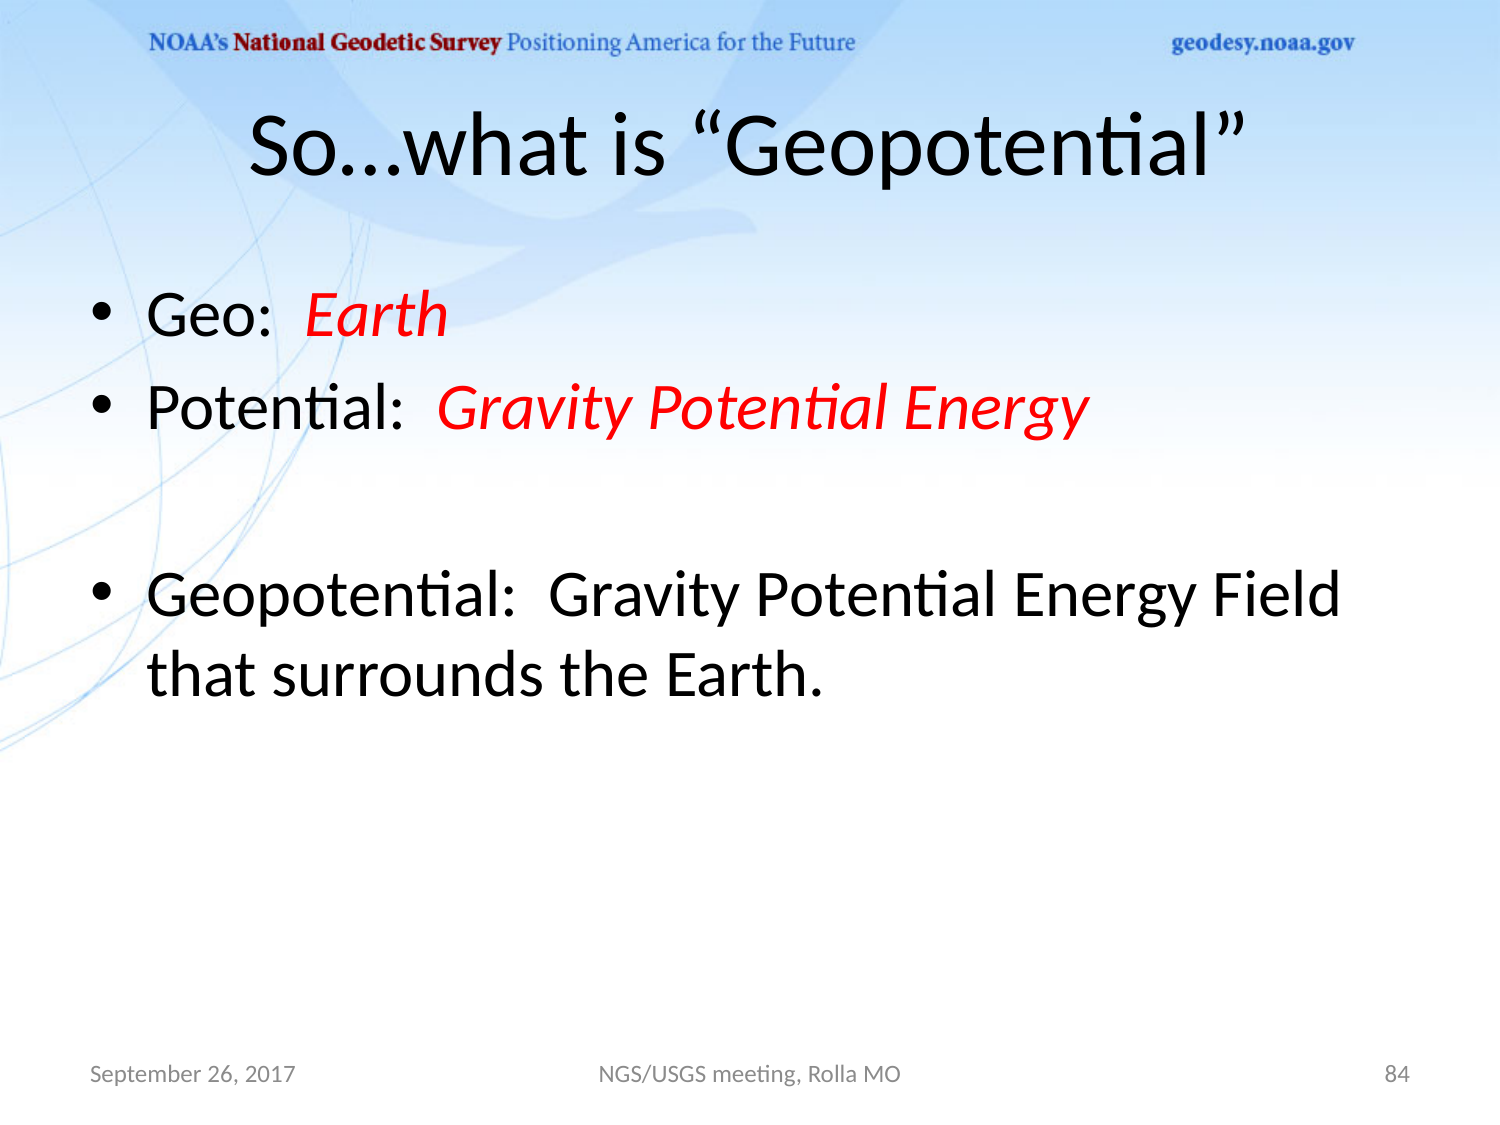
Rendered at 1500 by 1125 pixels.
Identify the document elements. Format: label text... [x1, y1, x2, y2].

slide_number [75, 1042, 425, 1103]
slide_number 84 [1074, 1042, 1425, 1103]
picture [0, 0, 1500, 1125]
list Geo: Earth Potential: Gravity Potential Energy Geopotential: Gravity Potential Energy Field that surrounds the Earth. [75, 262, 1425, 1005]
footer NGS/USGS meeting, Rolla MO [512, 1042, 988, 1103]
title So…what is “Geopotential” [75, 45, 1425, 233]
